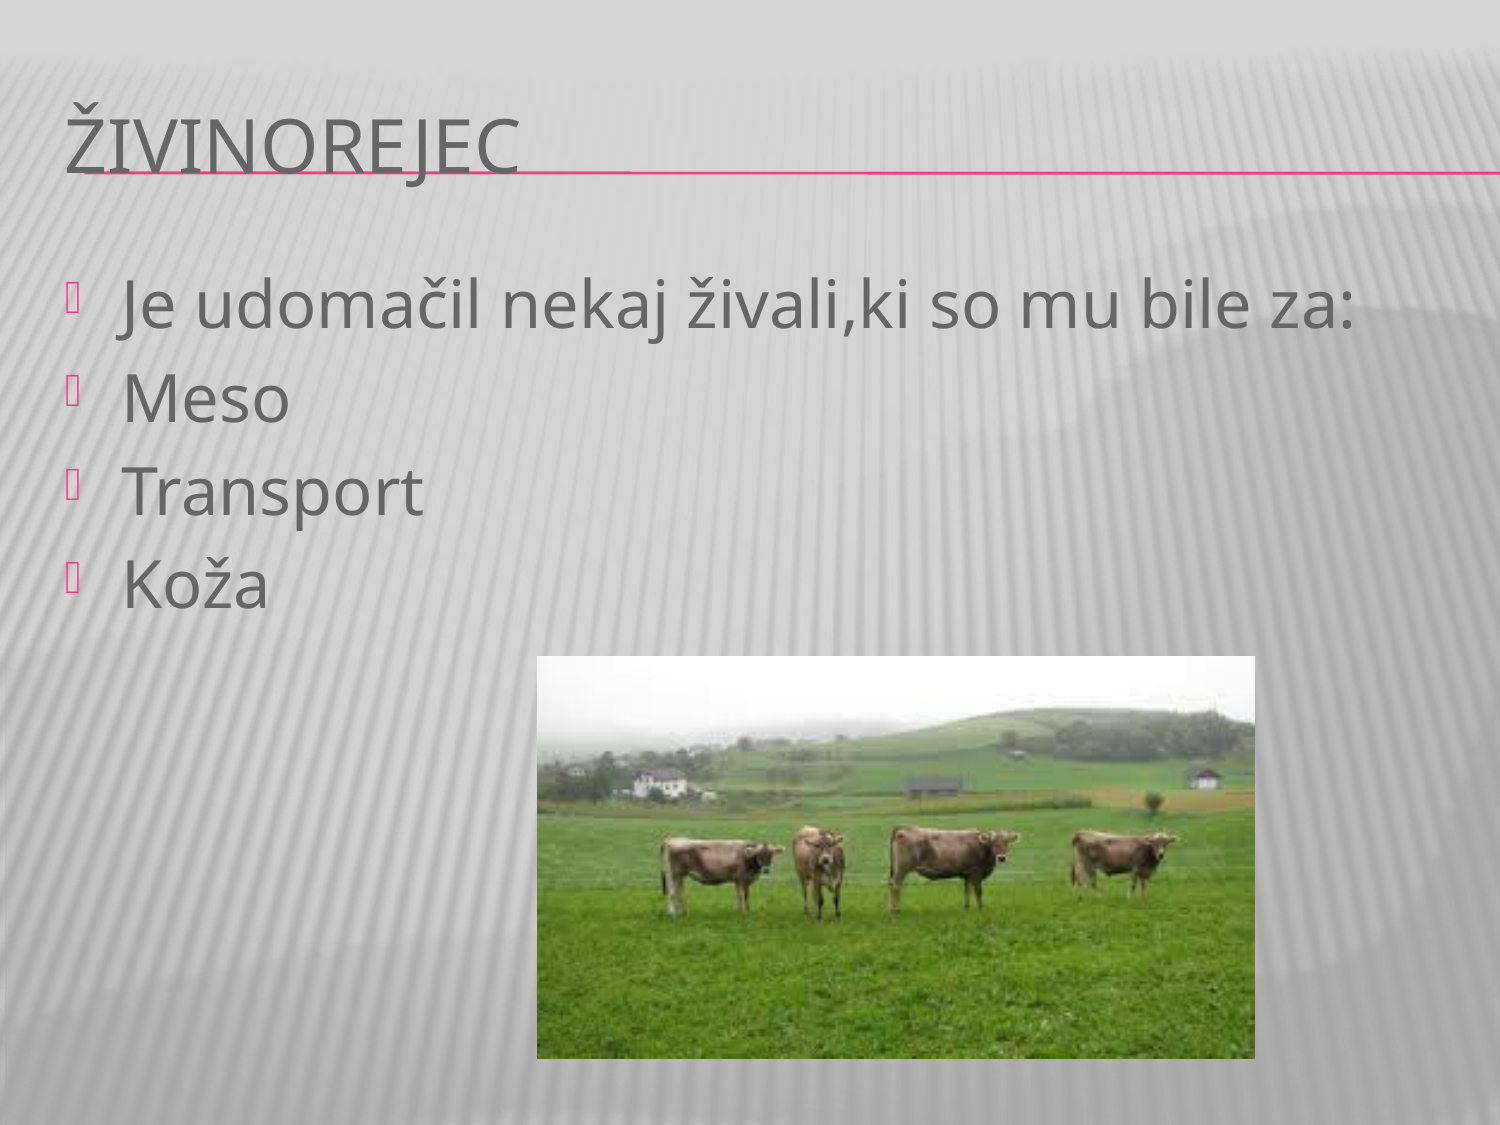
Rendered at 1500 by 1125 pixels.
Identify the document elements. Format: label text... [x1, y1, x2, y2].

picture [537, 656, 1256, 1059]
title Živinorejec [50, 75, 1475, 213]
list Je udomačil nekaj živali,ki so mu bile za: Meso Transport Koža [50, 254, 1475, 1000]
